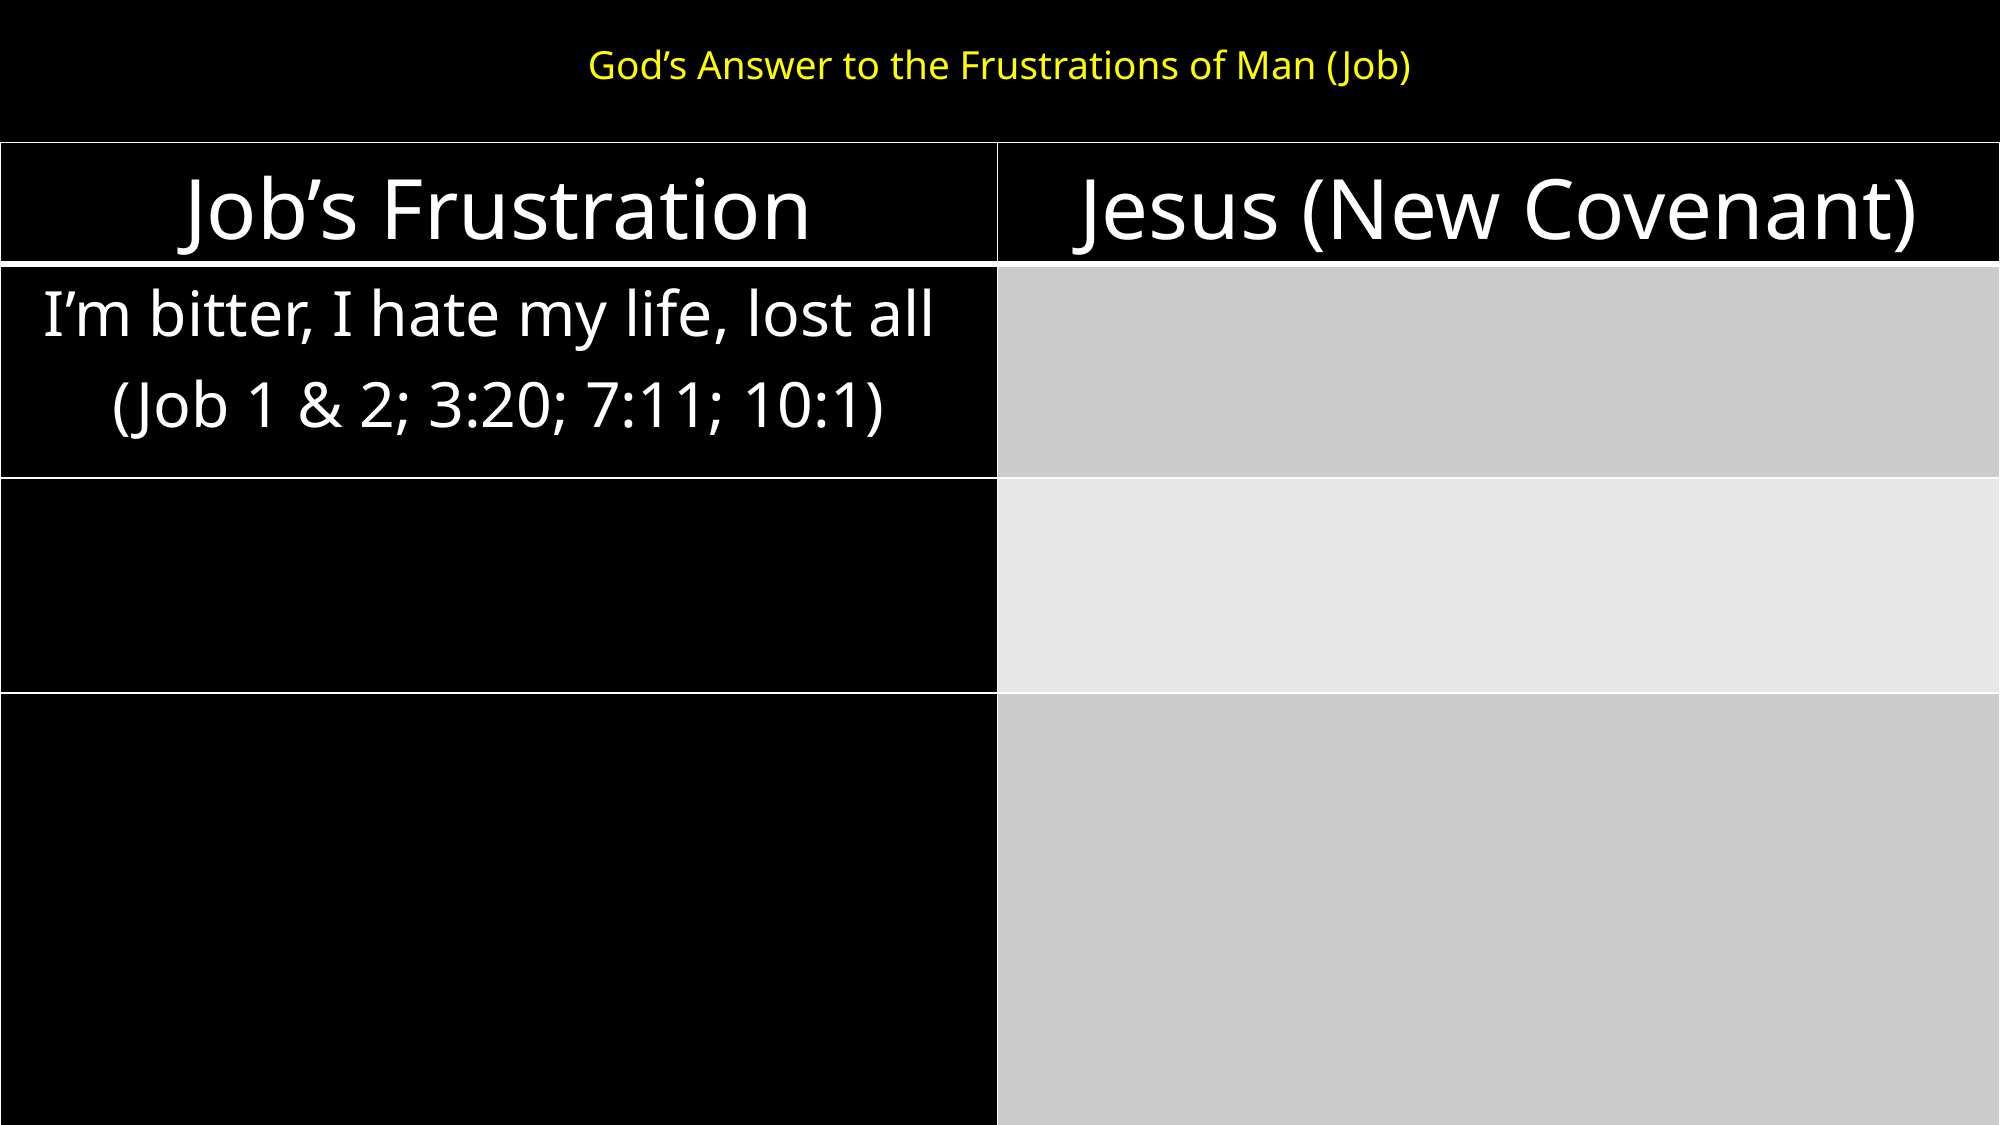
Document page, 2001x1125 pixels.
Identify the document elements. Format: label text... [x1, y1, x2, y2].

table_cell [1, 479, 997, 692]
table_cell [998, 694, 1999, 1125]
title God’s Answer to the Frustrations of Man (Job) [0, 0, 2000, 142]
table_cell [1, 694, 997, 1125]
table_header Job’s Frustration [1, 143, 997, 261]
table_header Jesus (New Covenant) [998, 143, 1999, 261]
table_cell I’m bitter, I hate my life, lost all (Job 1 & 2; 3:20; 7:11; 10:1) [1, 267, 997, 477]
table_cell [998, 267, 1999, 477]
table_cell [998, 479, 1999, 692]
